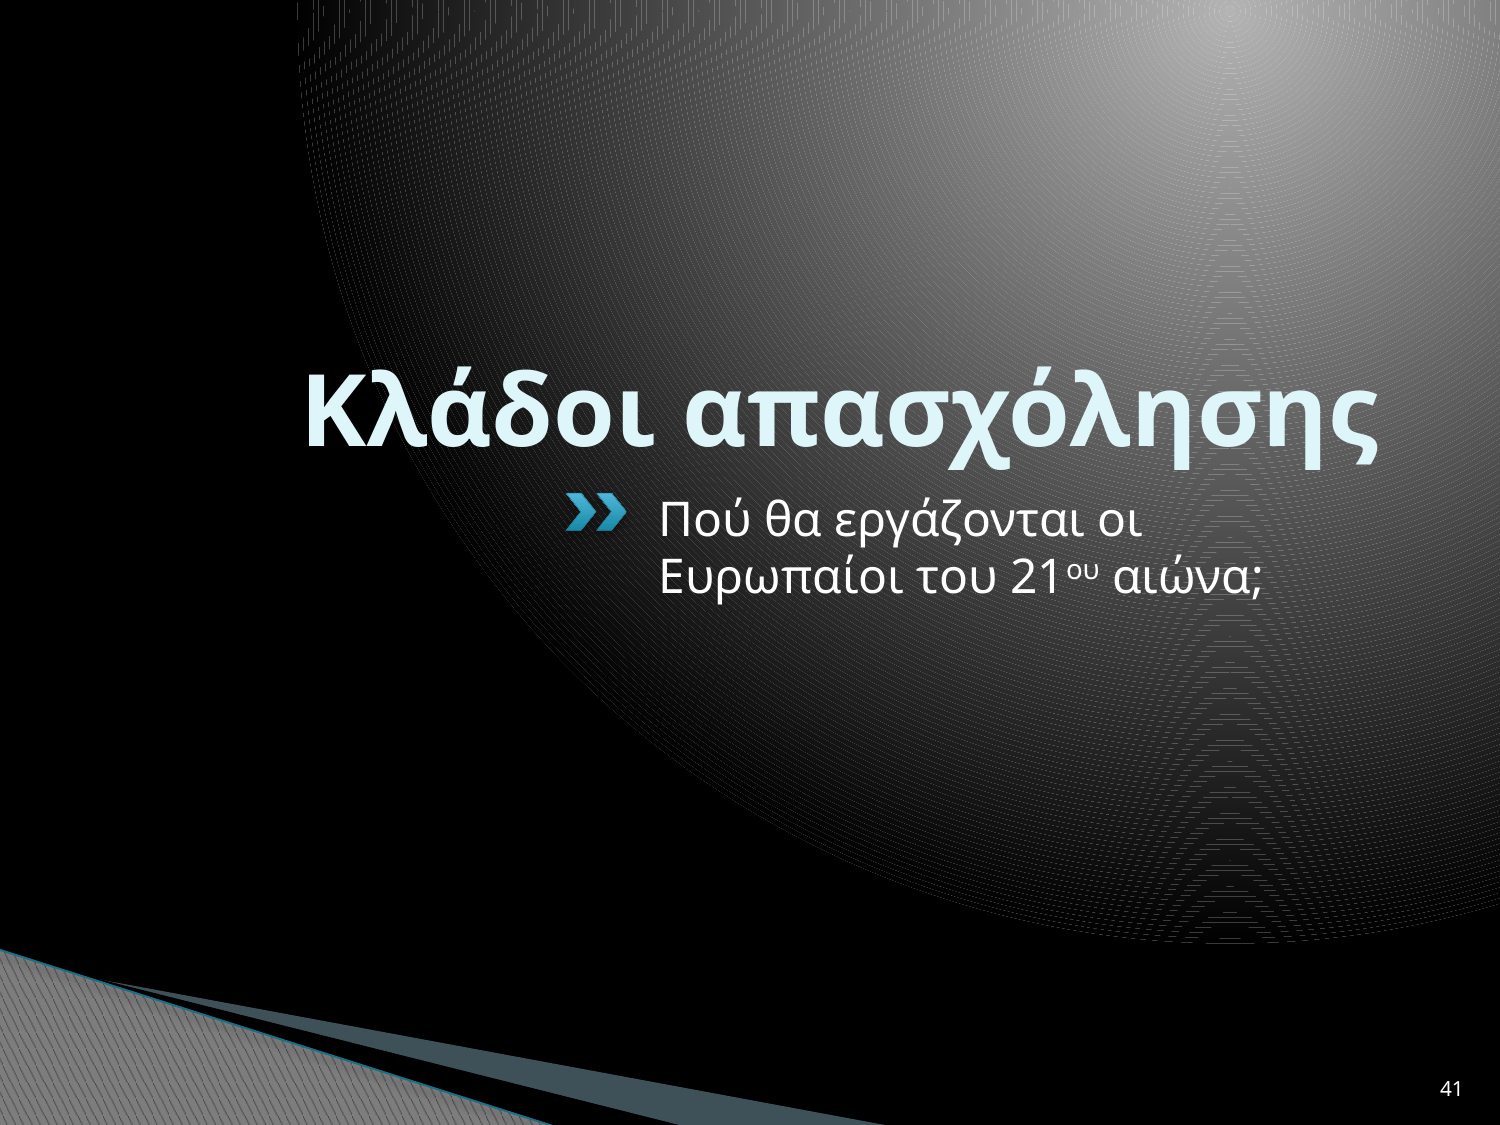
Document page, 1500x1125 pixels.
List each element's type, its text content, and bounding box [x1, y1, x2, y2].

list Πού θα εργάζονται οι Ευρωπαίοι του 21ου αιώνα; [643, 480, 1394, 720]
picture [0, 952, 543, 1125]
title Κλάδοι απασχόλησης [118, 173, 1394, 474]
slide_number 41 [1418, 1051, 1479, 1112]
